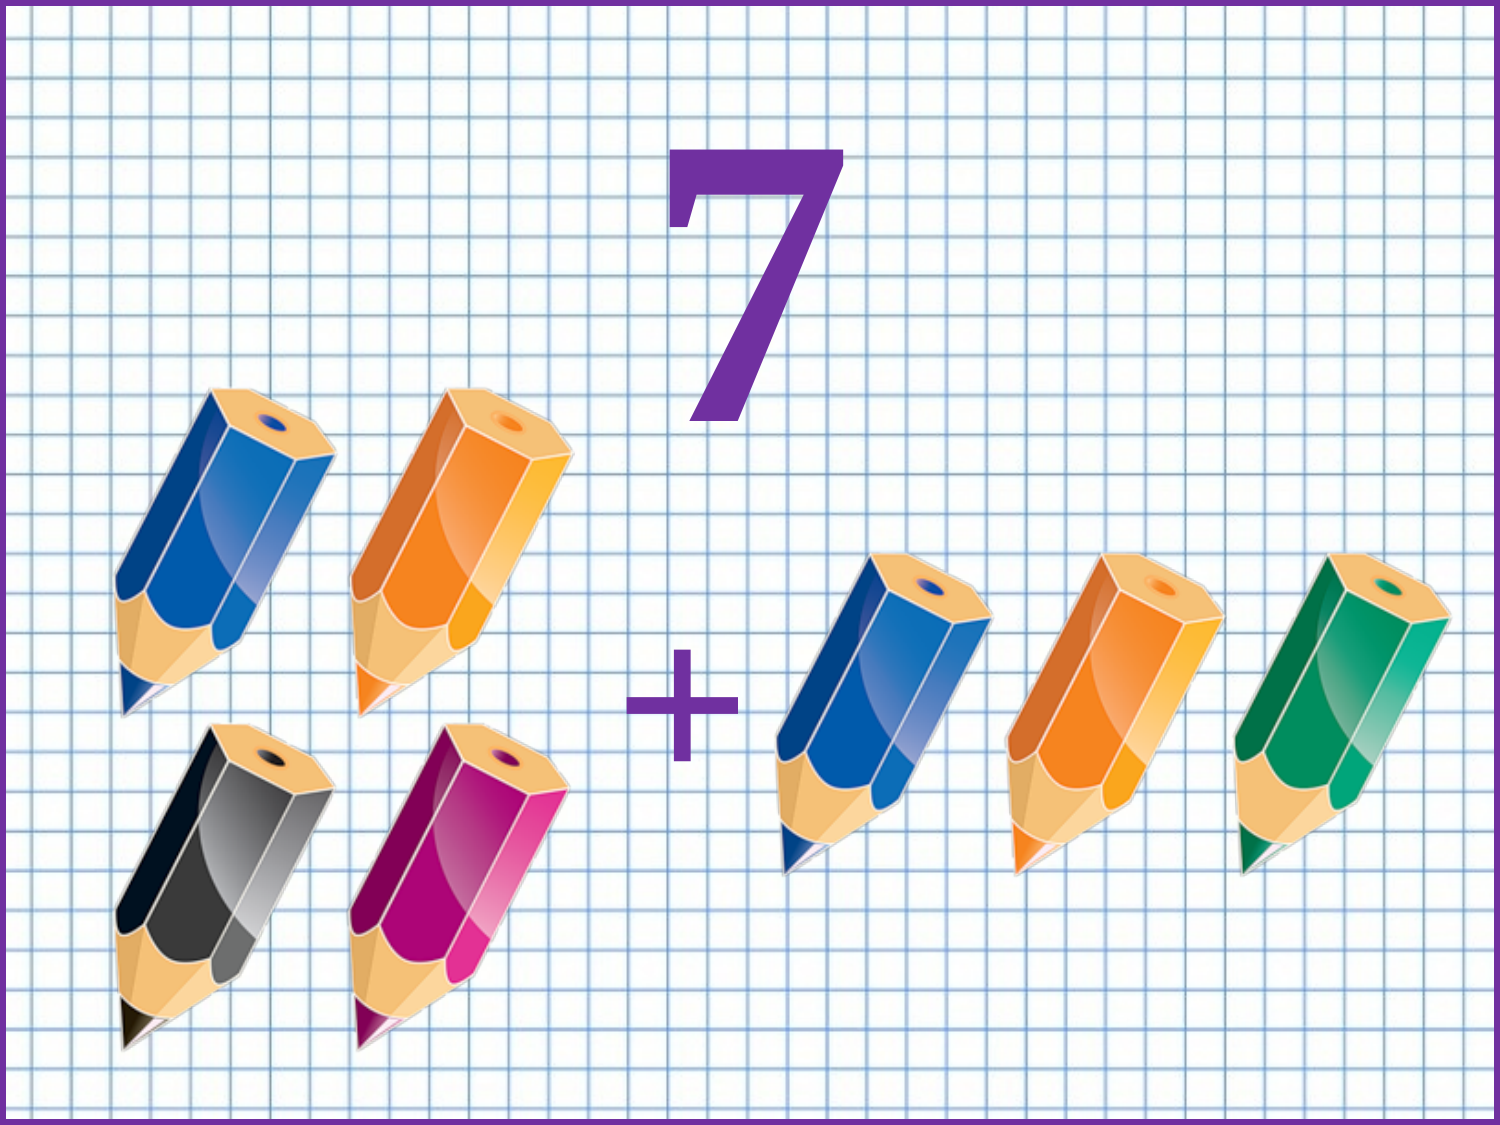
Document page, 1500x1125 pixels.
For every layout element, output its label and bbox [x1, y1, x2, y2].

text_box [111, 385, 576, 1055]
picture [0, 0, 1500, 1125]
